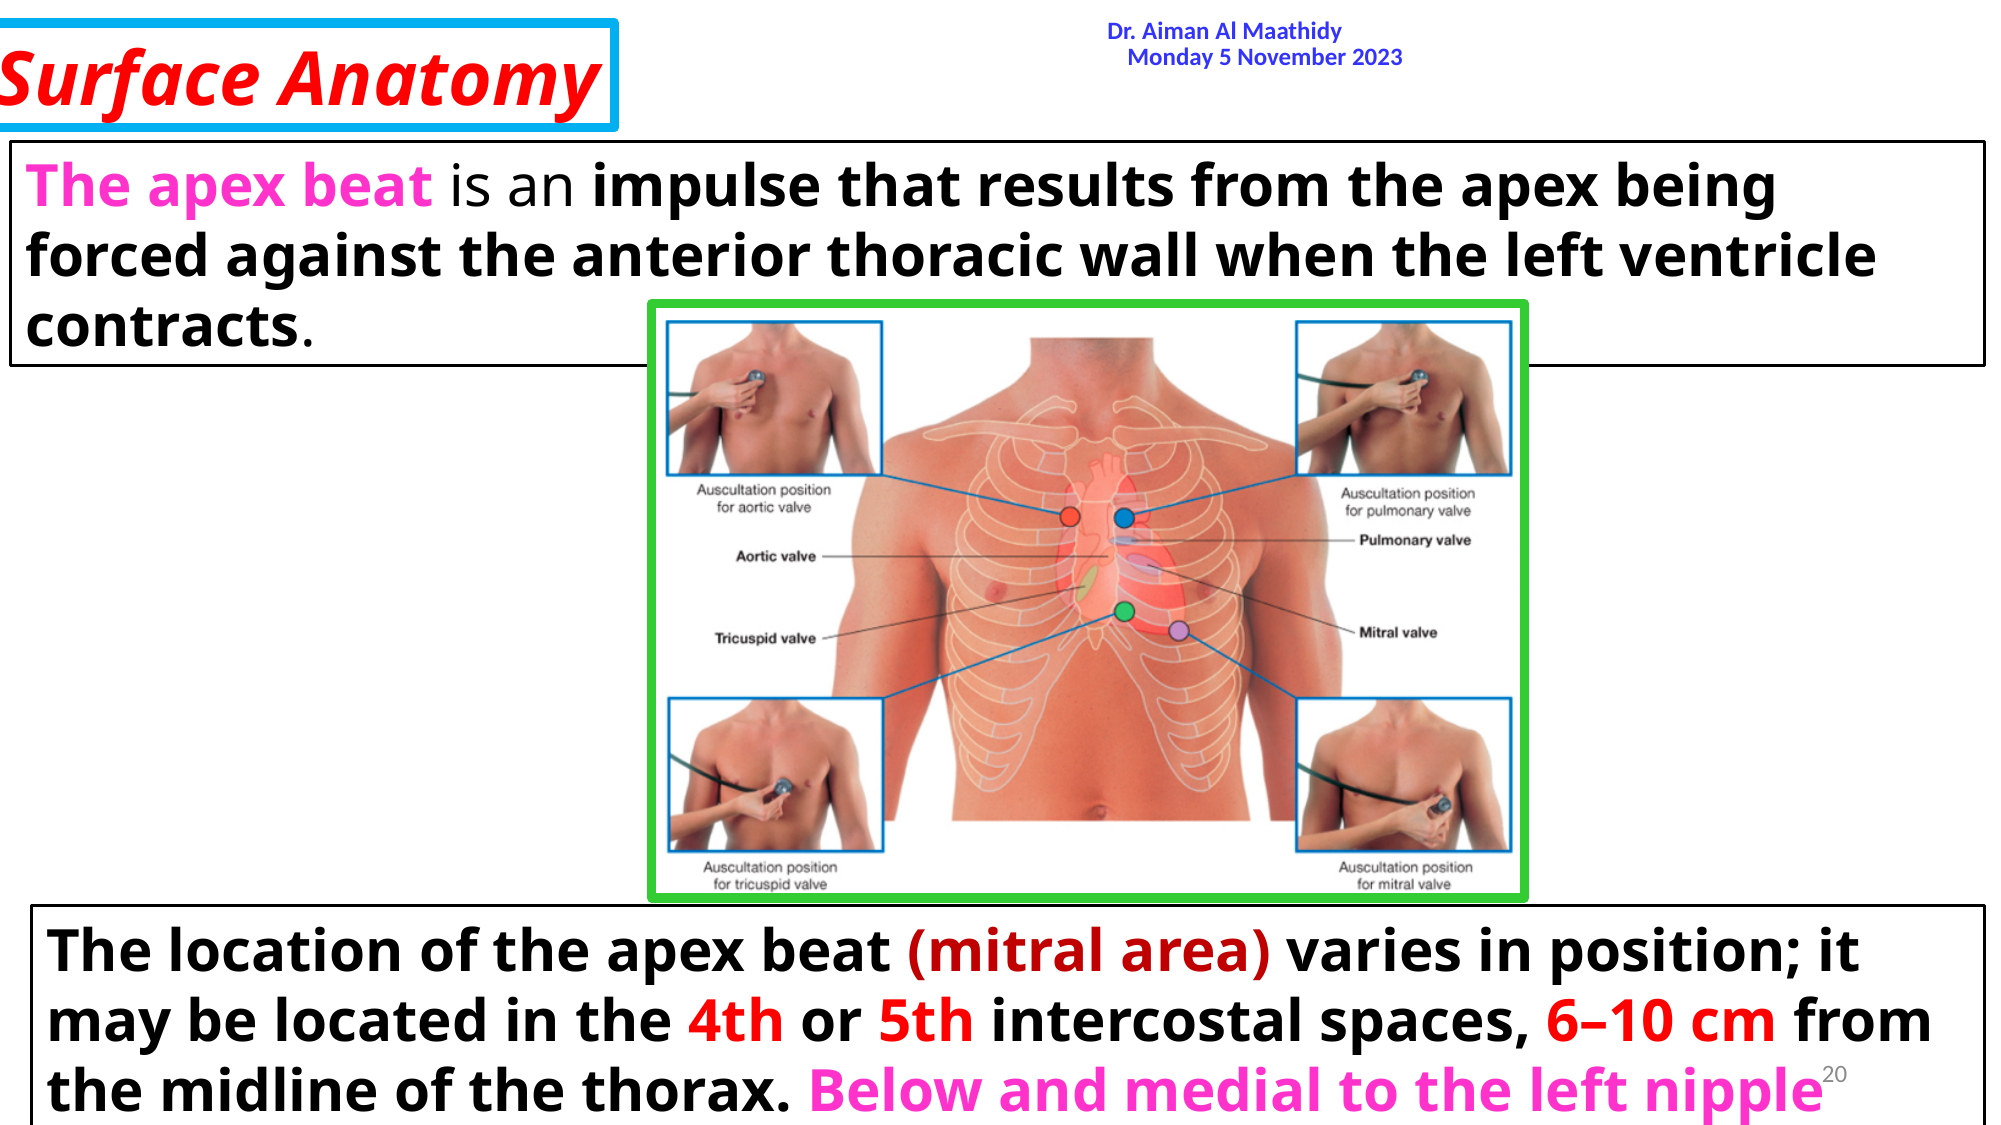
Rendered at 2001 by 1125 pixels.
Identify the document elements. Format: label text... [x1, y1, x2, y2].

picture [656, 308, 1520, 894]
text_box The apex beat is an impulse that results from the apex being forced against the anterior thoracic wall when the left ventricle contracts. [10, 141, 1985, 366]
text_box The location of the apex beat (mitral area) varies in position; it may be located in the 4th or 5th intercostal spaces, 6–10 cm from the midline of the thorax. Below and medial to the left nipple [31, 905, 1985, 1125]
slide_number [1112, 60, 1463, 85]
slide_number 20 [1412, 1042, 1863, 1103]
footer Dr. Aiman Al Maathidy [987, 0, 1463, 60]
text_box Surface Anatomy [0, 22, 615, 128]
